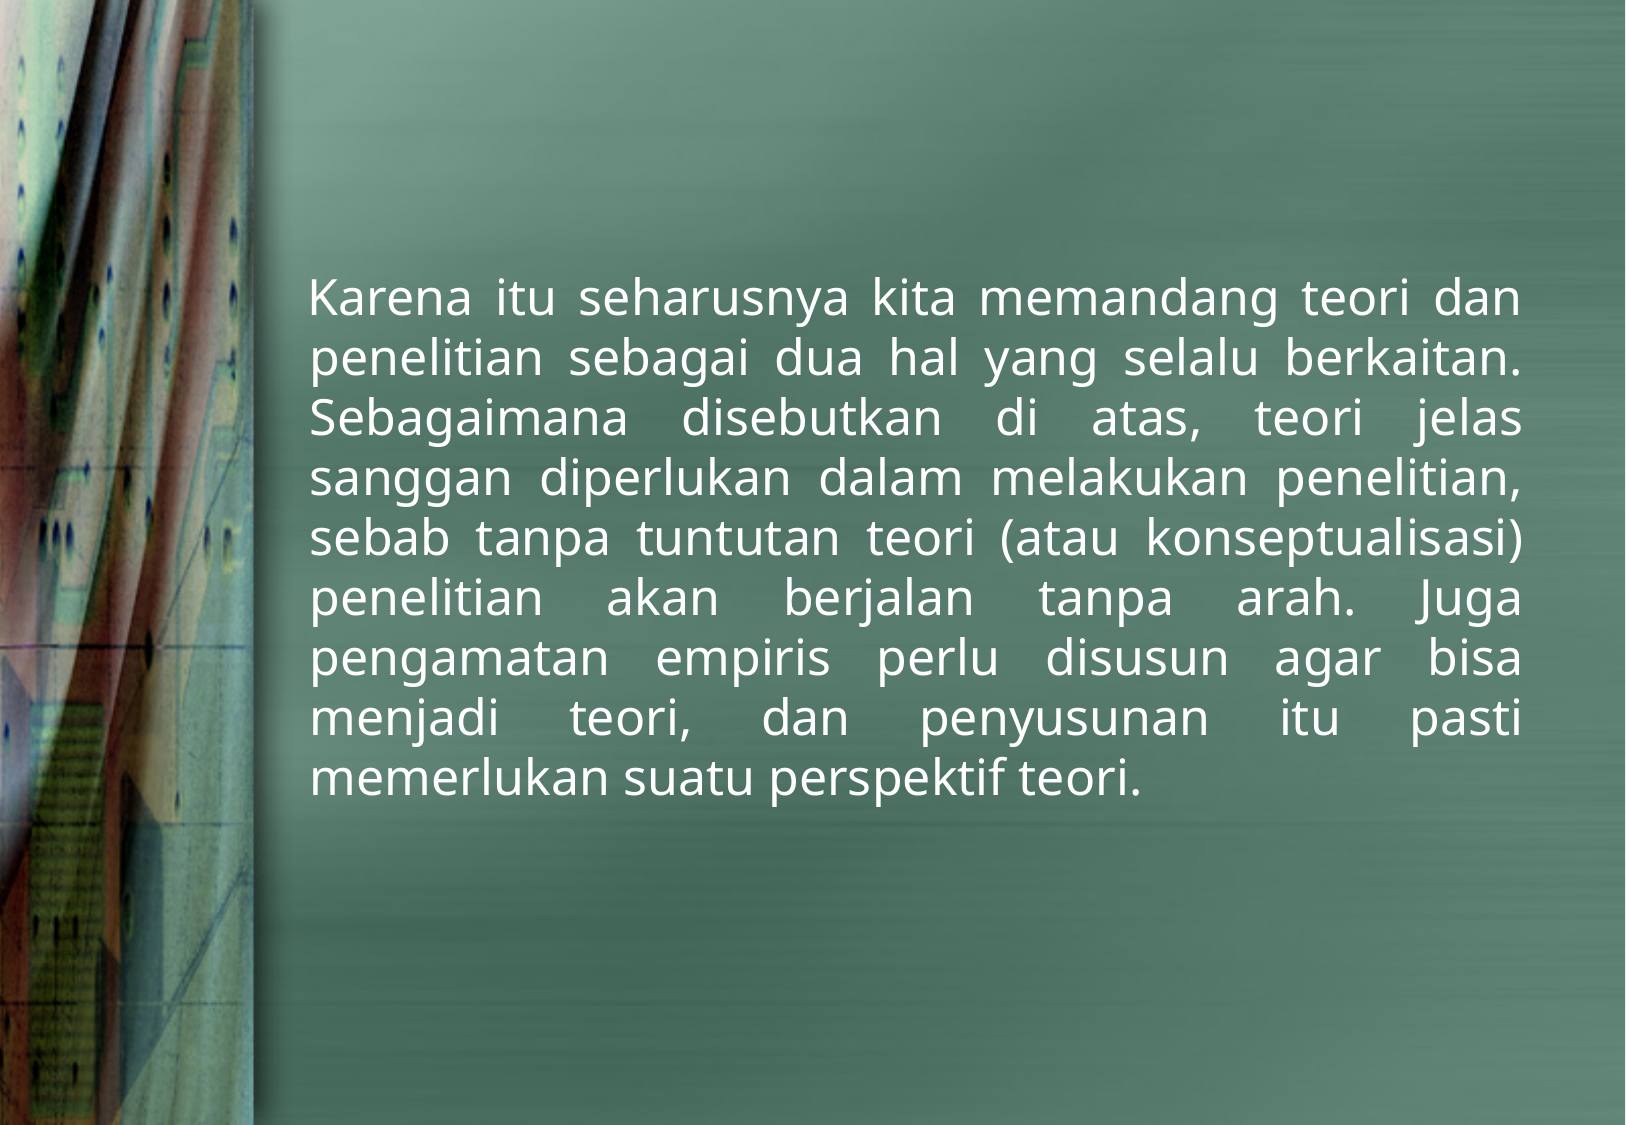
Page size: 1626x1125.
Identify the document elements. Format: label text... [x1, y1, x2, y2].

picture [0, 0, 1626, 1125]
list Karena itu seharusnya kita memandang teori dan penelitian sebagai dua hal yang selalu berkaitan. Sebagaimana disebutkan di atas, teori jelas sanggan diperlukan dalam melakukan penelitian, sebab tanpa tuntutan teori (atau konseptualisasi) penelitian akan berjalan tanpa arah. Juga pengamatan empiris perlu disusun agar bisa menjadi teori, dan penyusunan itu pasti memerlukan suatu perspektif teori. [279, 257, 1539, 915]
